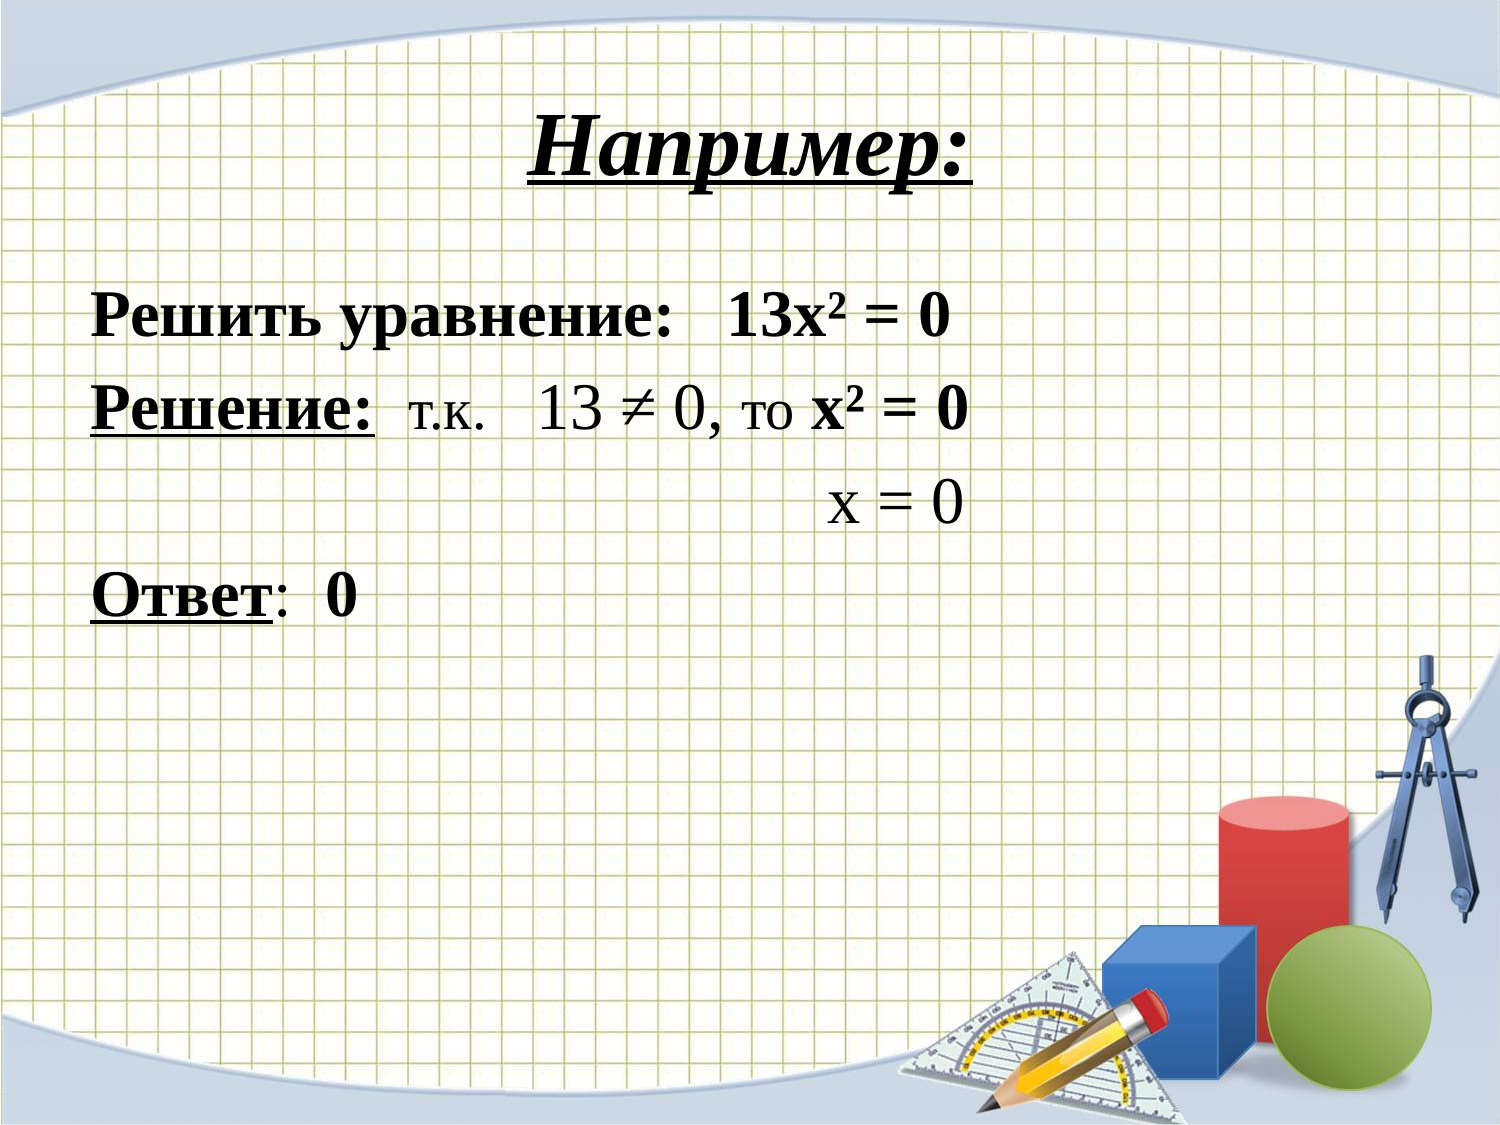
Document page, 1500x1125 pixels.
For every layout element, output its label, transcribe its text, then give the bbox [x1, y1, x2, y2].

picture [0, 0, 1500, 1125]
list Решить уравнение: 13х² = 0 Решение: т.к. 13 ≠ 0, то х² = 0 х = 0 Ответ: 0 [74, 262, 1426, 1006]
title Например: [74, 44, 1426, 233]
